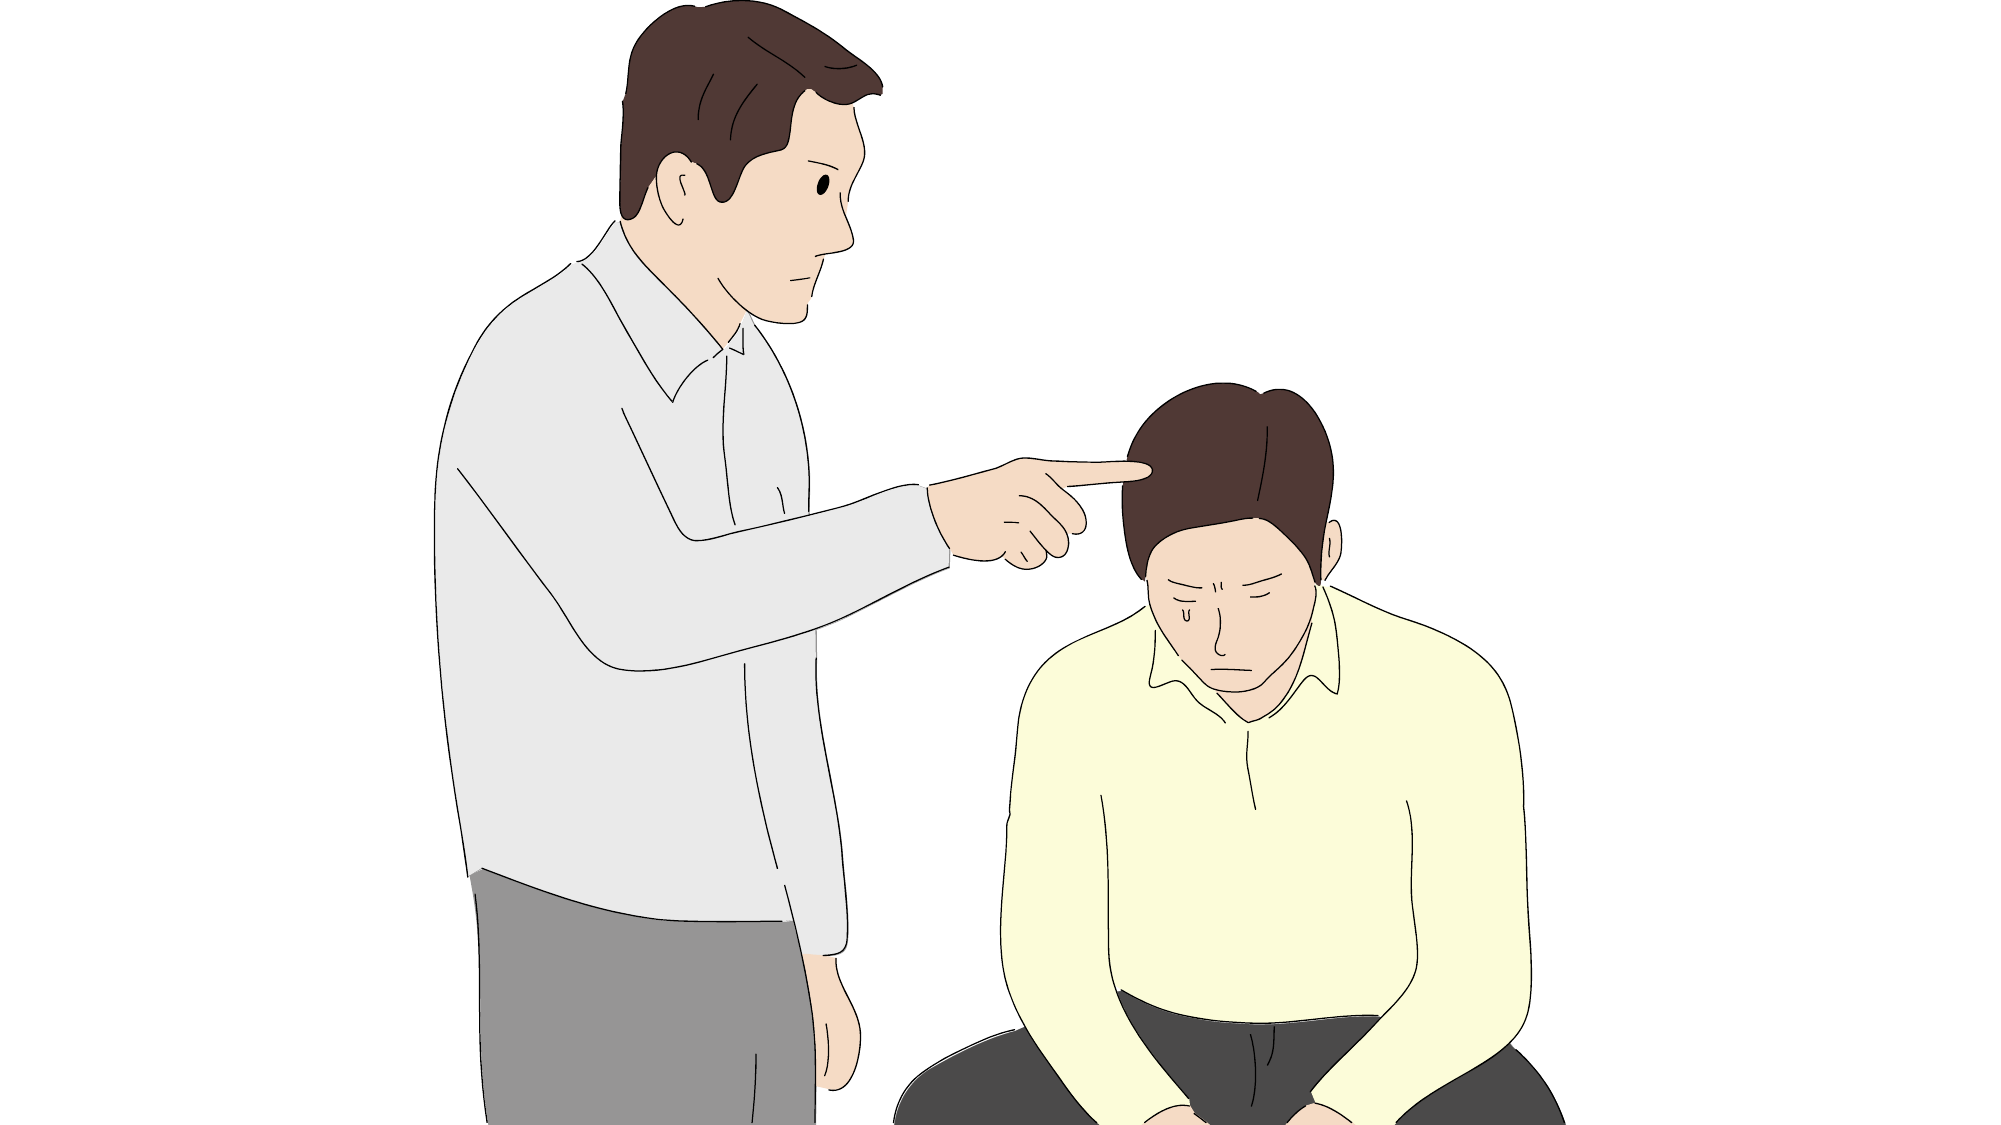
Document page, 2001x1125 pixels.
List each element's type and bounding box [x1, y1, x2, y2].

text_box [433, 0, 1567, 1125]
